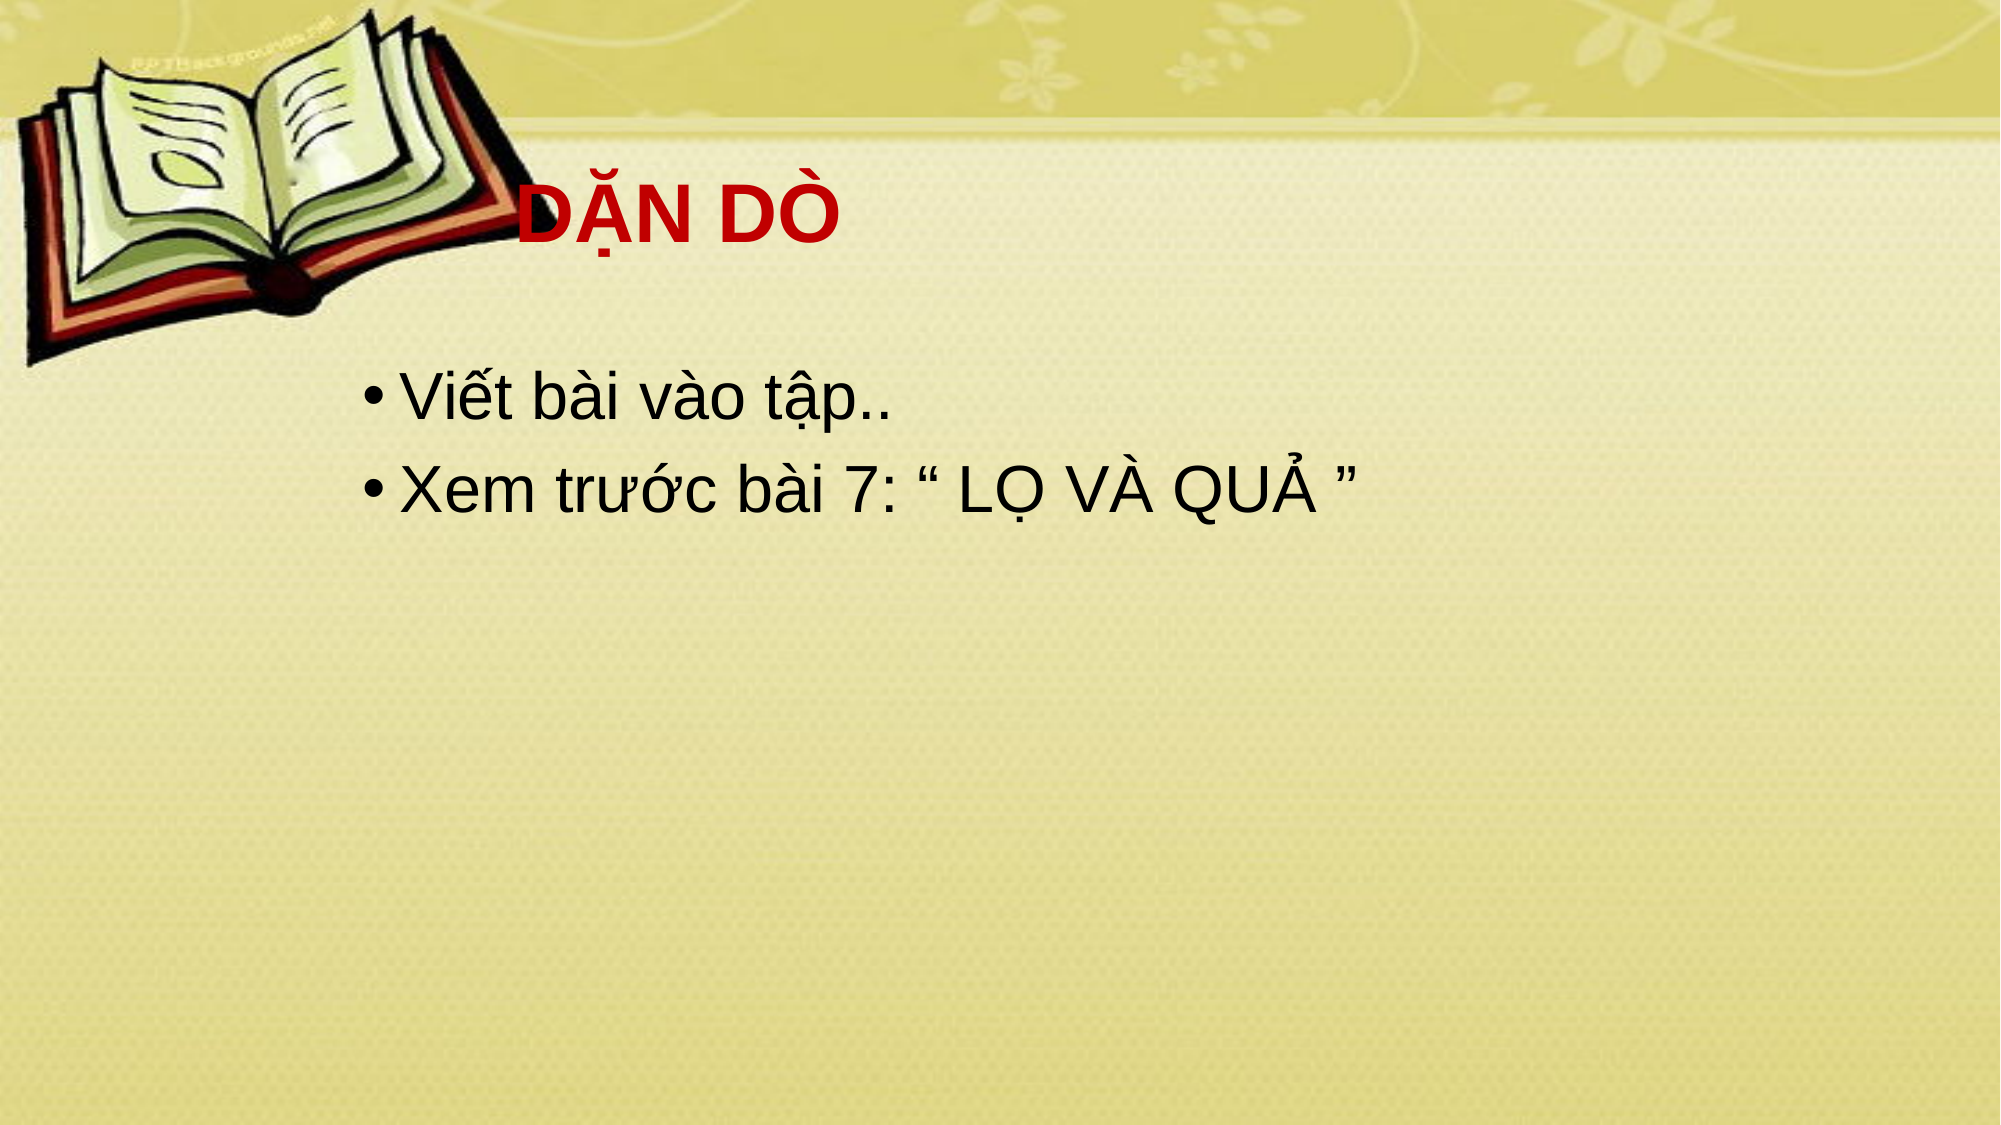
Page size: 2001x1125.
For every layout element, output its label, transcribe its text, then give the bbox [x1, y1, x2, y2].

list Viết bài vào tập.. Xem trước bài 7: “ LỌ VÀ QUẢ ” [347, 354, 1749, 805]
title DẶN DÒ [499, 106, 1477, 325]
picture [0, 0, 2001, 1125]
